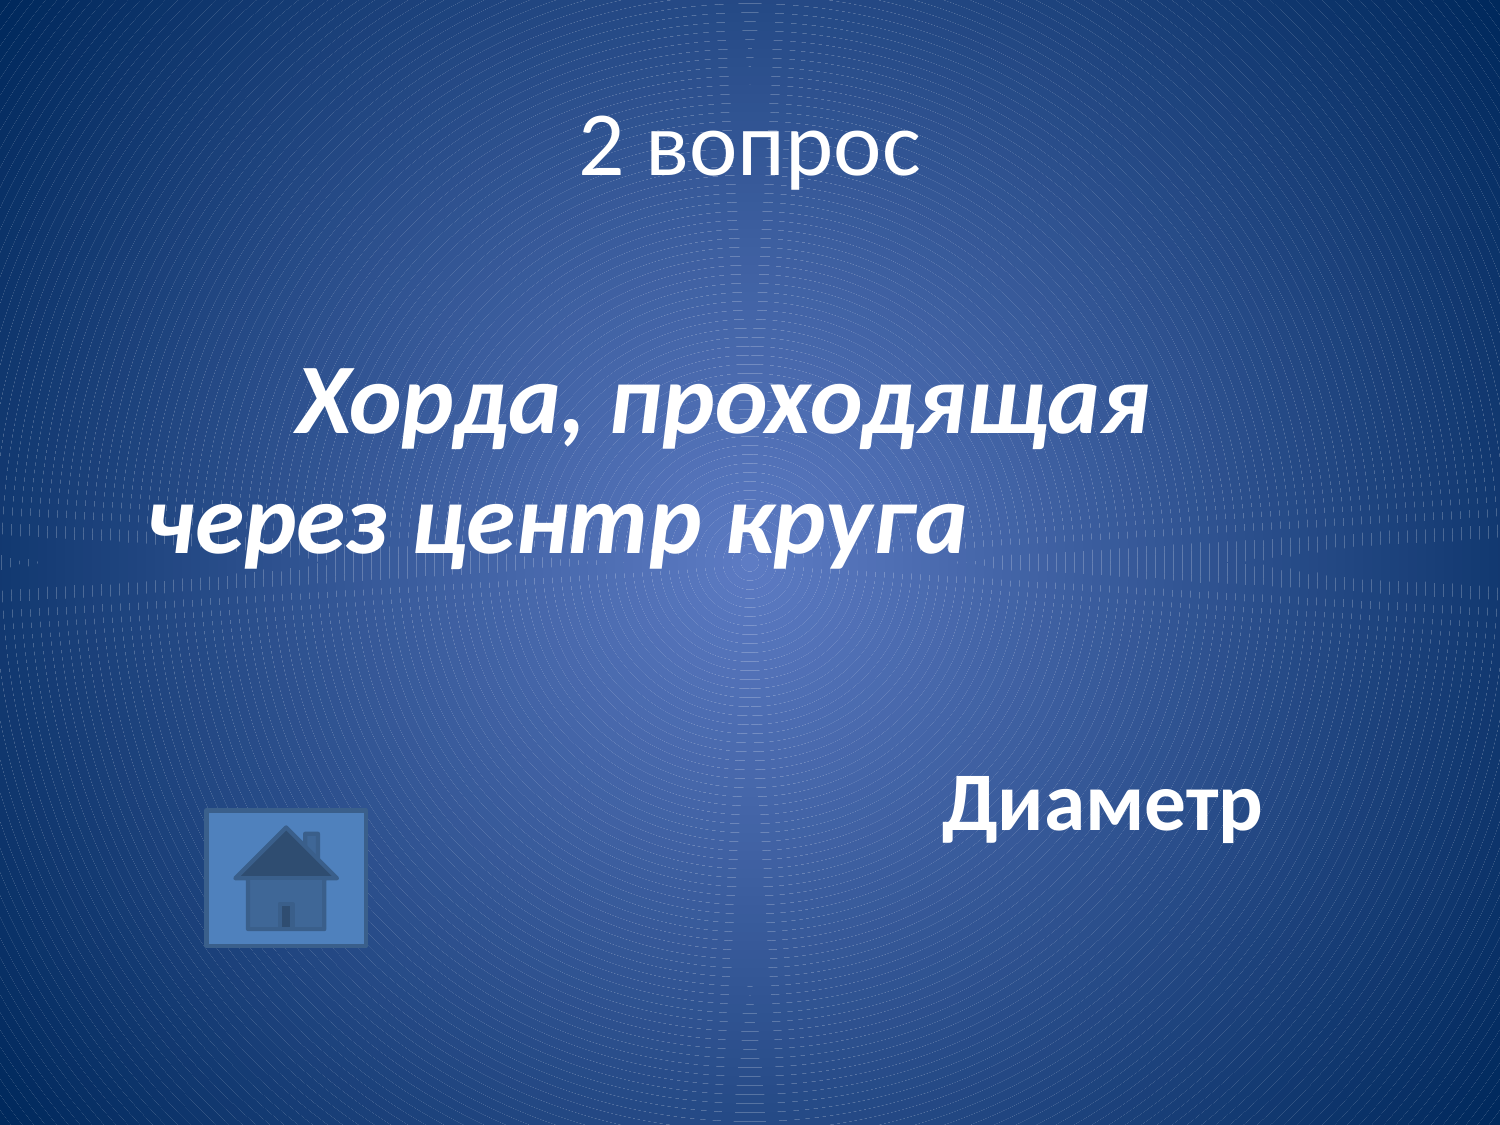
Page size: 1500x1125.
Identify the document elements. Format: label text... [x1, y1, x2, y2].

list Диаметр [927, 739, 1425, 899]
title 2 вопрос [75, 45, 1425, 233]
list Хорда, проходящая через центр круга [75, 326, 1424, 728]
text_box [204, 808, 368, 948]
